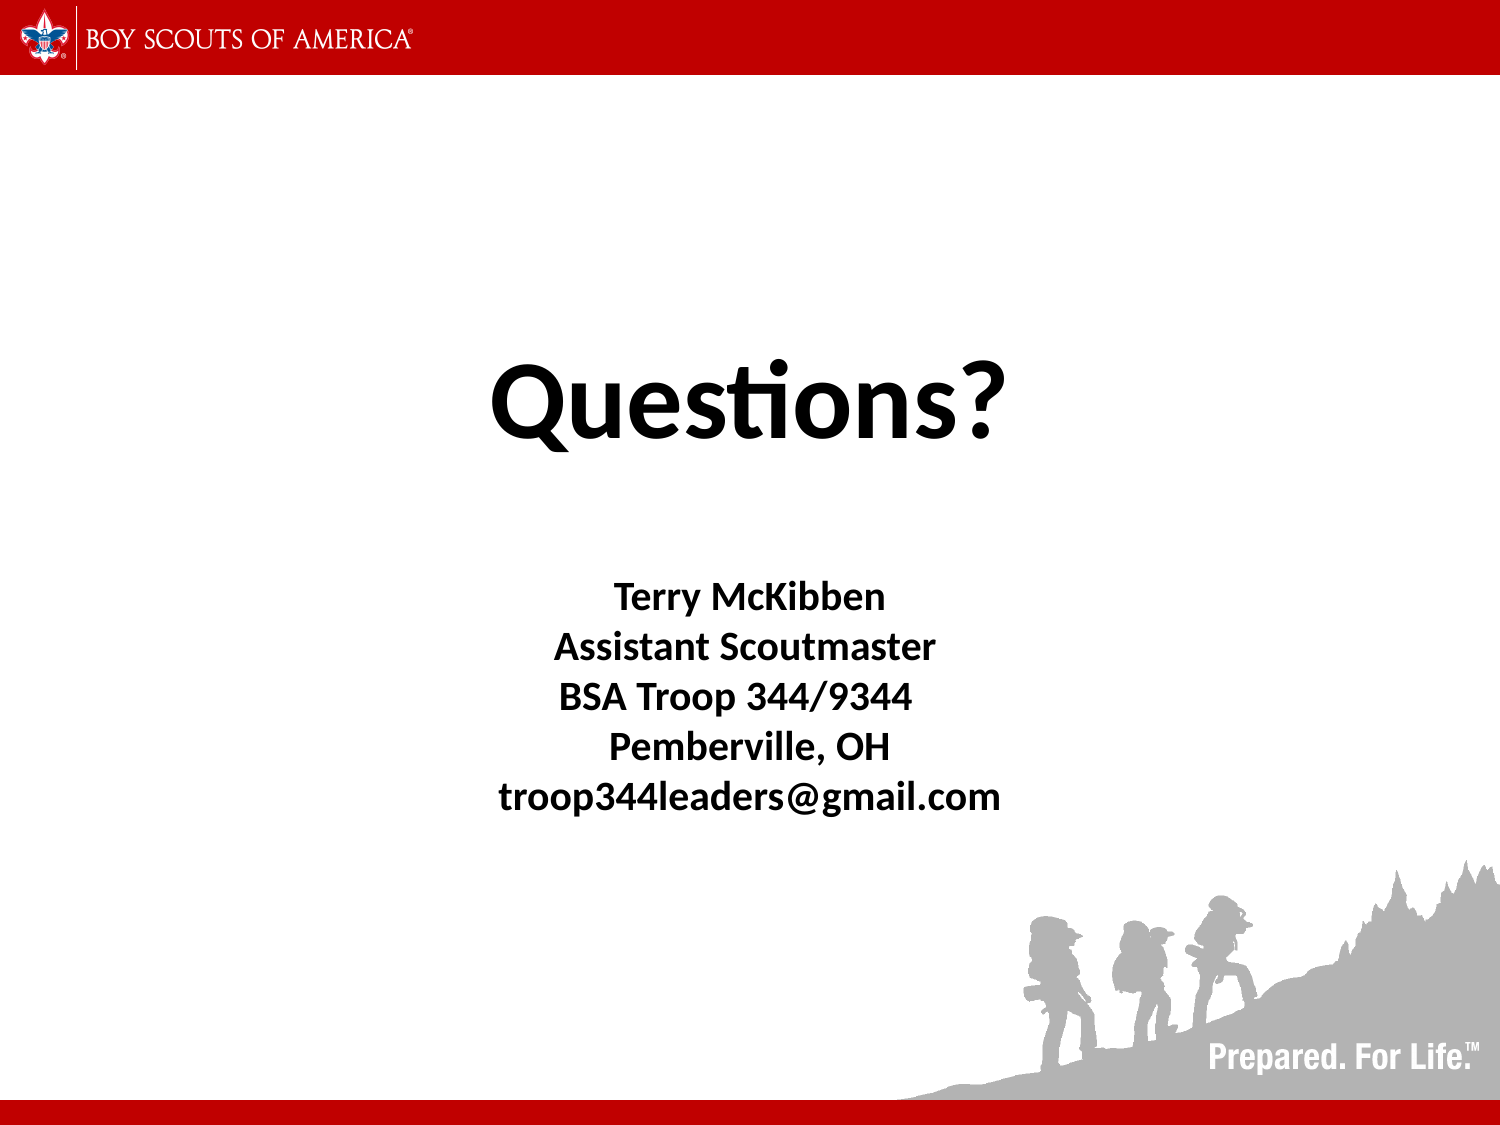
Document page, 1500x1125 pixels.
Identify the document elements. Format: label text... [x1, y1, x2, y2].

title Questions? [112, 272, 1388, 514]
picture [20, 6, 413, 70]
picture [1210, 1042, 1479, 1075]
subtitle Terry McKibben Assistant Scoutmaster BSA Troop 344/9344 Pemberville, OH troop344leaders@gmail.com [225, 560, 1275, 894]
